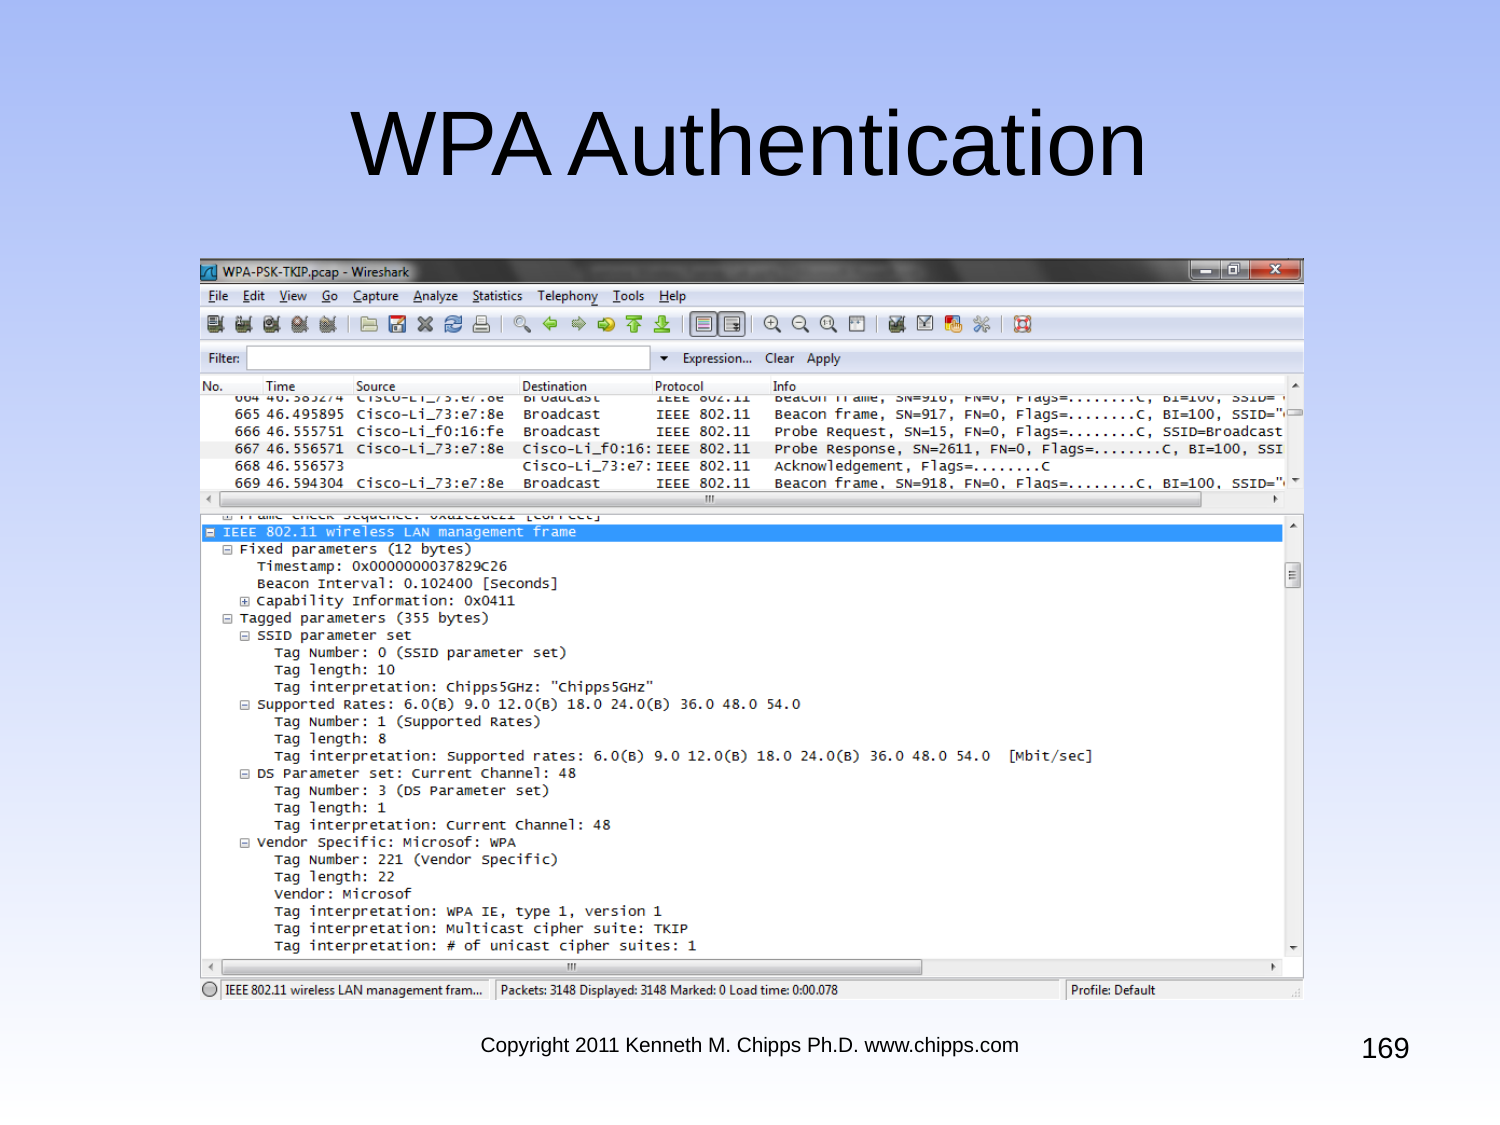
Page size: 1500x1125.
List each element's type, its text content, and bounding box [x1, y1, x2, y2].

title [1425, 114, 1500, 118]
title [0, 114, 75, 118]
picture [199, 258, 1305, 1001]
footer Copyright 2011 Kenneth M. Chipps Ph.D. www.chipps.com [449, 1024, 1051, 1103]
title WPA Authentication [75, 45, 1425, 233]
slide_number 169 [1074, 1021, 1426, 1101]
